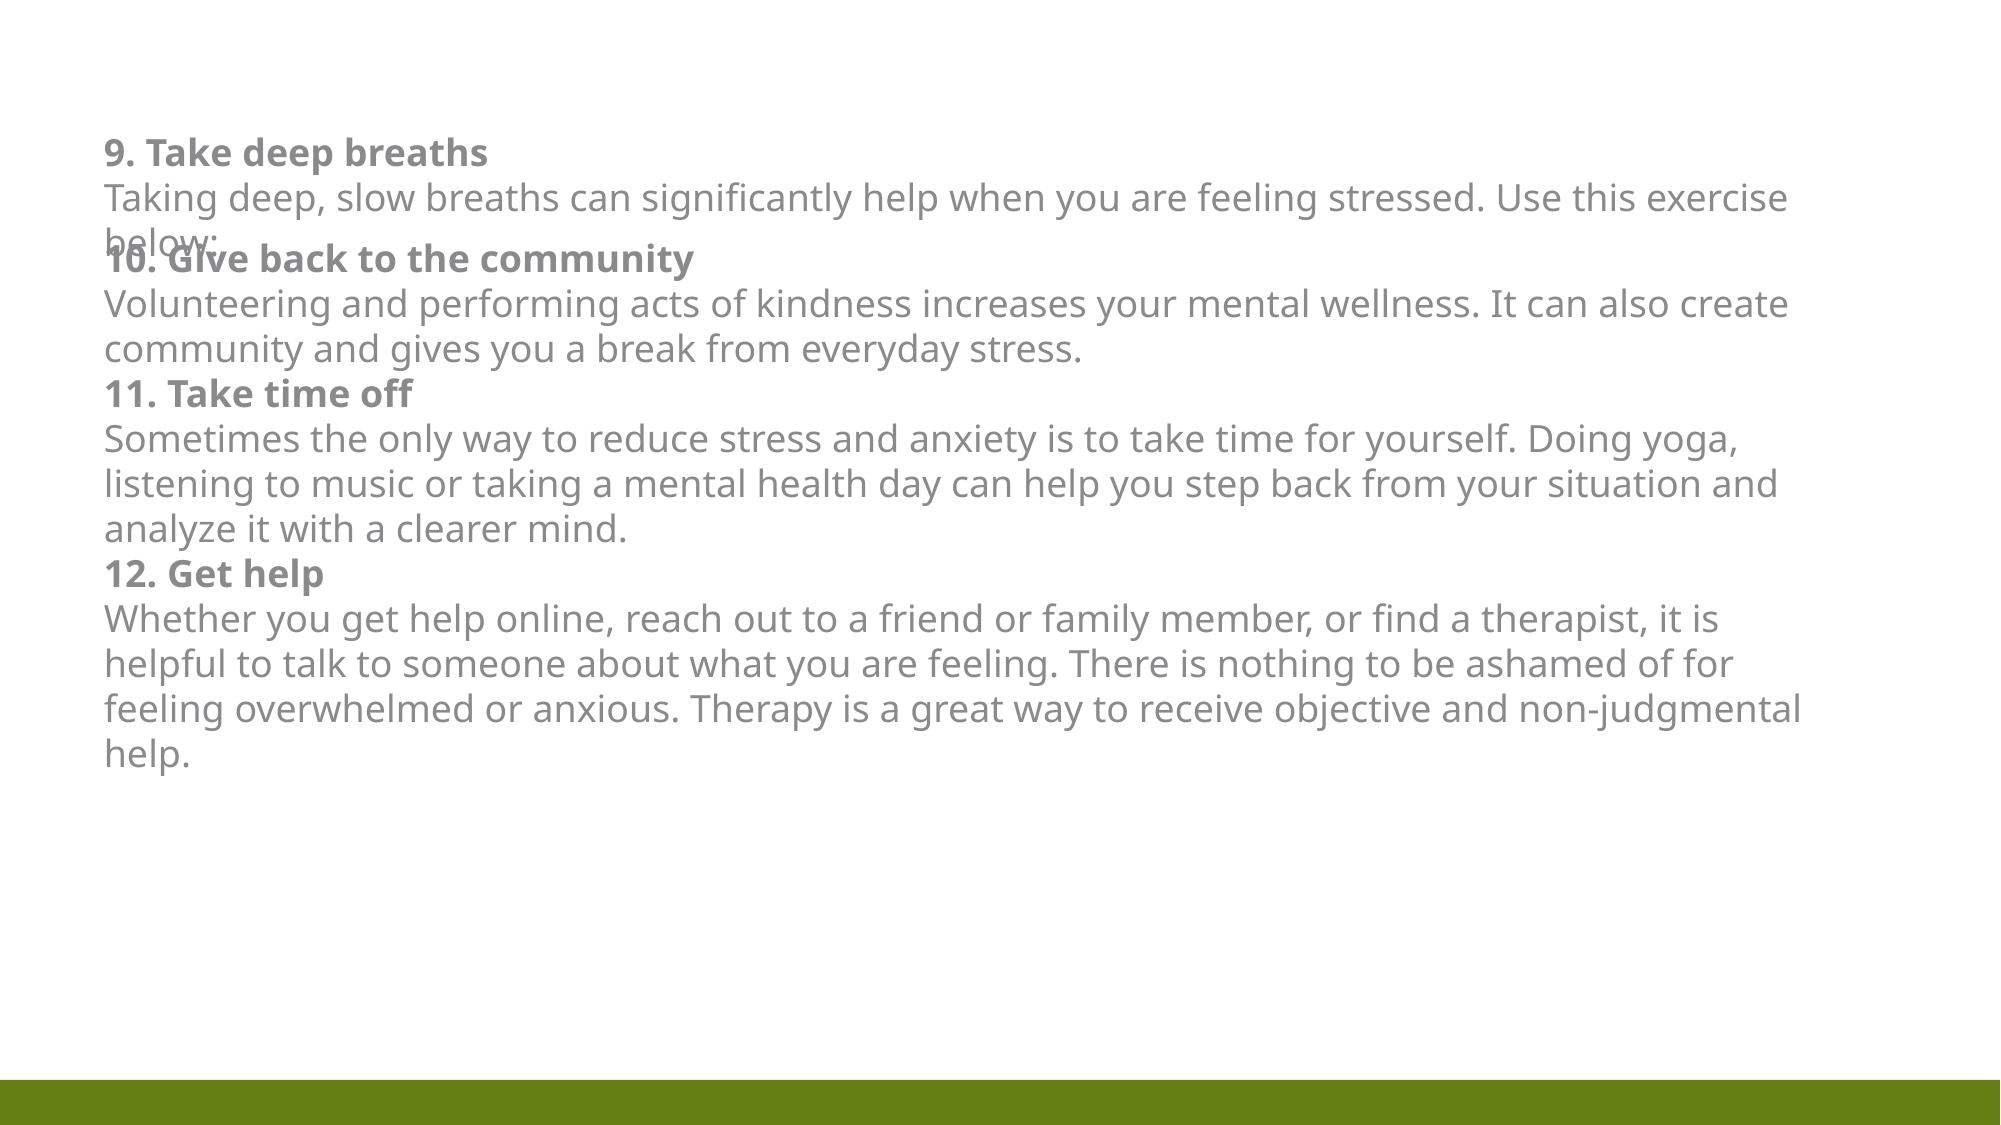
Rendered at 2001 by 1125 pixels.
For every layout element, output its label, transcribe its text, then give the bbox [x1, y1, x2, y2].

text_box 9. Take deep breaths Taking deep, slow breaths can significantly help when you are feeling stressed. Use this exercise below: [88, 121, 1857, 227]
text_box 10. Give back to the community Volunteering and performing acts of kindness increases your mental wellness. It can also create community and gives you a break from everyday stress. 11. Take time off Sometimes the only way to reduce stress and anxiety is to take time for yourself. Doing yoga, listening to music or taking a mental health day can help you step back from your situation and analyze it with a clearer mind. 12. Get help Whether you get help online, reach out to a friend or family member, or find a therapist, it is helpful to talk to someone about what you are feeling. There is nothing to be ashamed of for feeling overwhelmed or anxious. Therapy is a great way to receive objective and non-judgmental help. [88, 227, 1857, 827]
